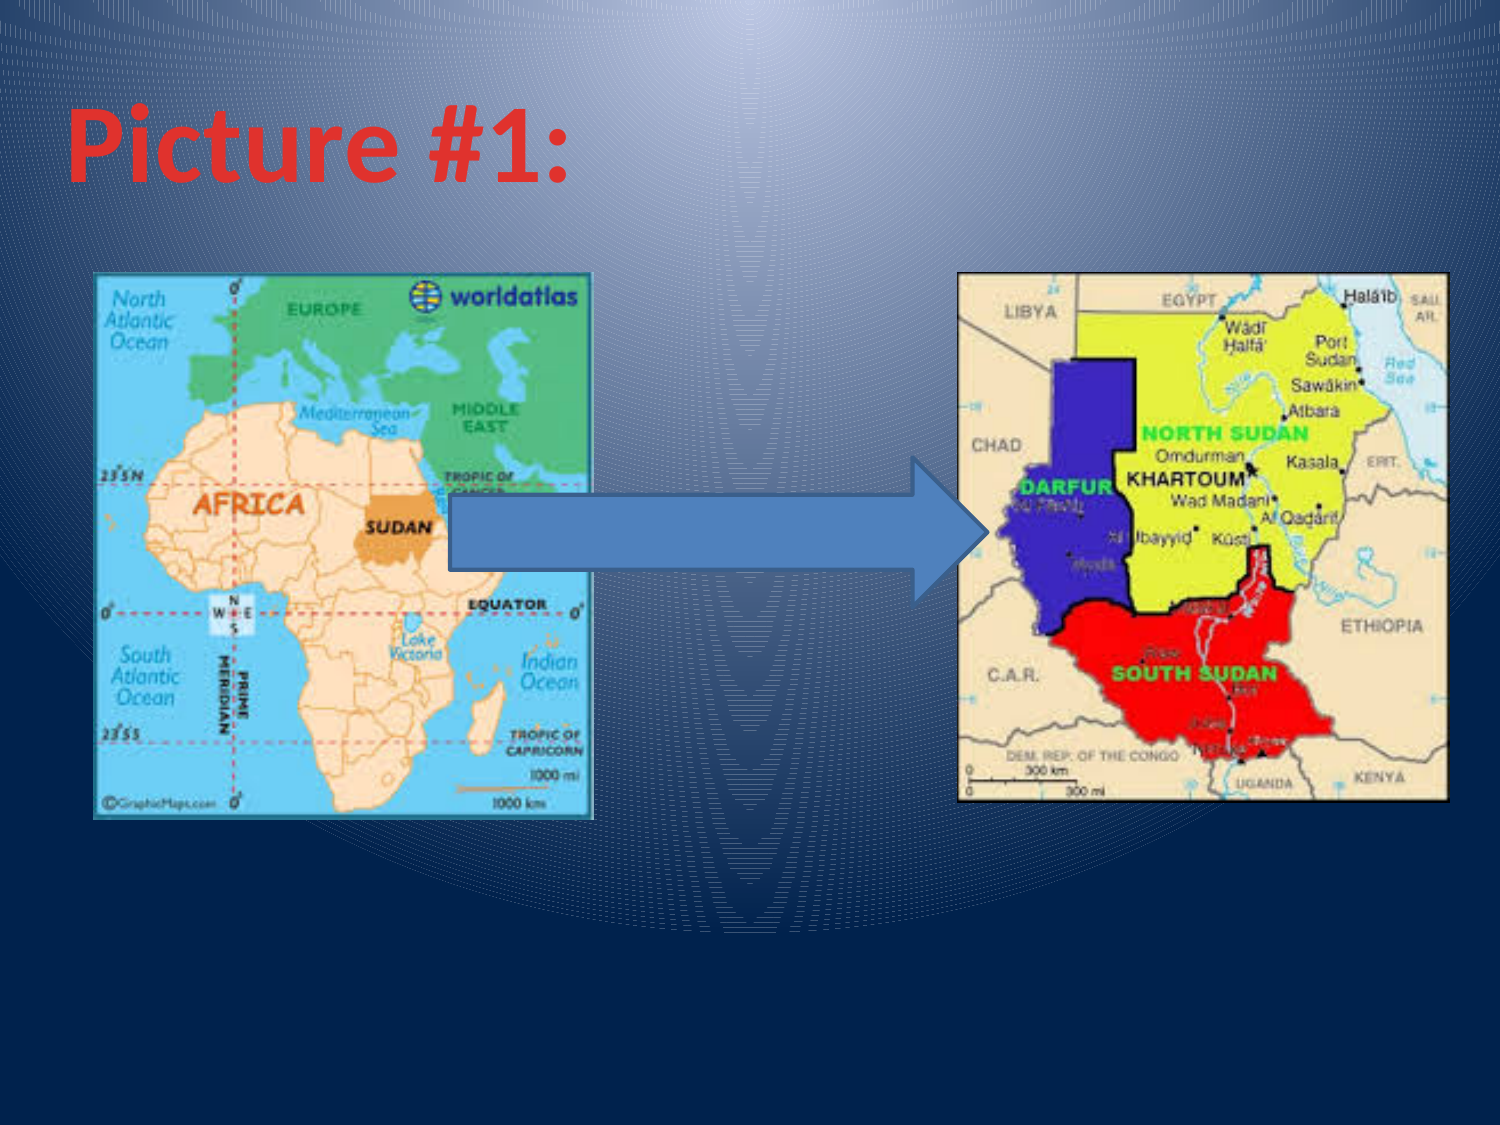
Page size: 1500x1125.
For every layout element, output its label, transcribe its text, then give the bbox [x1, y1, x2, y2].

text_box [599, 455, 951, 610]
picture [92, 272, 594, 820]
picture [956, 272, 1451, 803]
text_box Picture #1: [50, 62, 591, 213]
